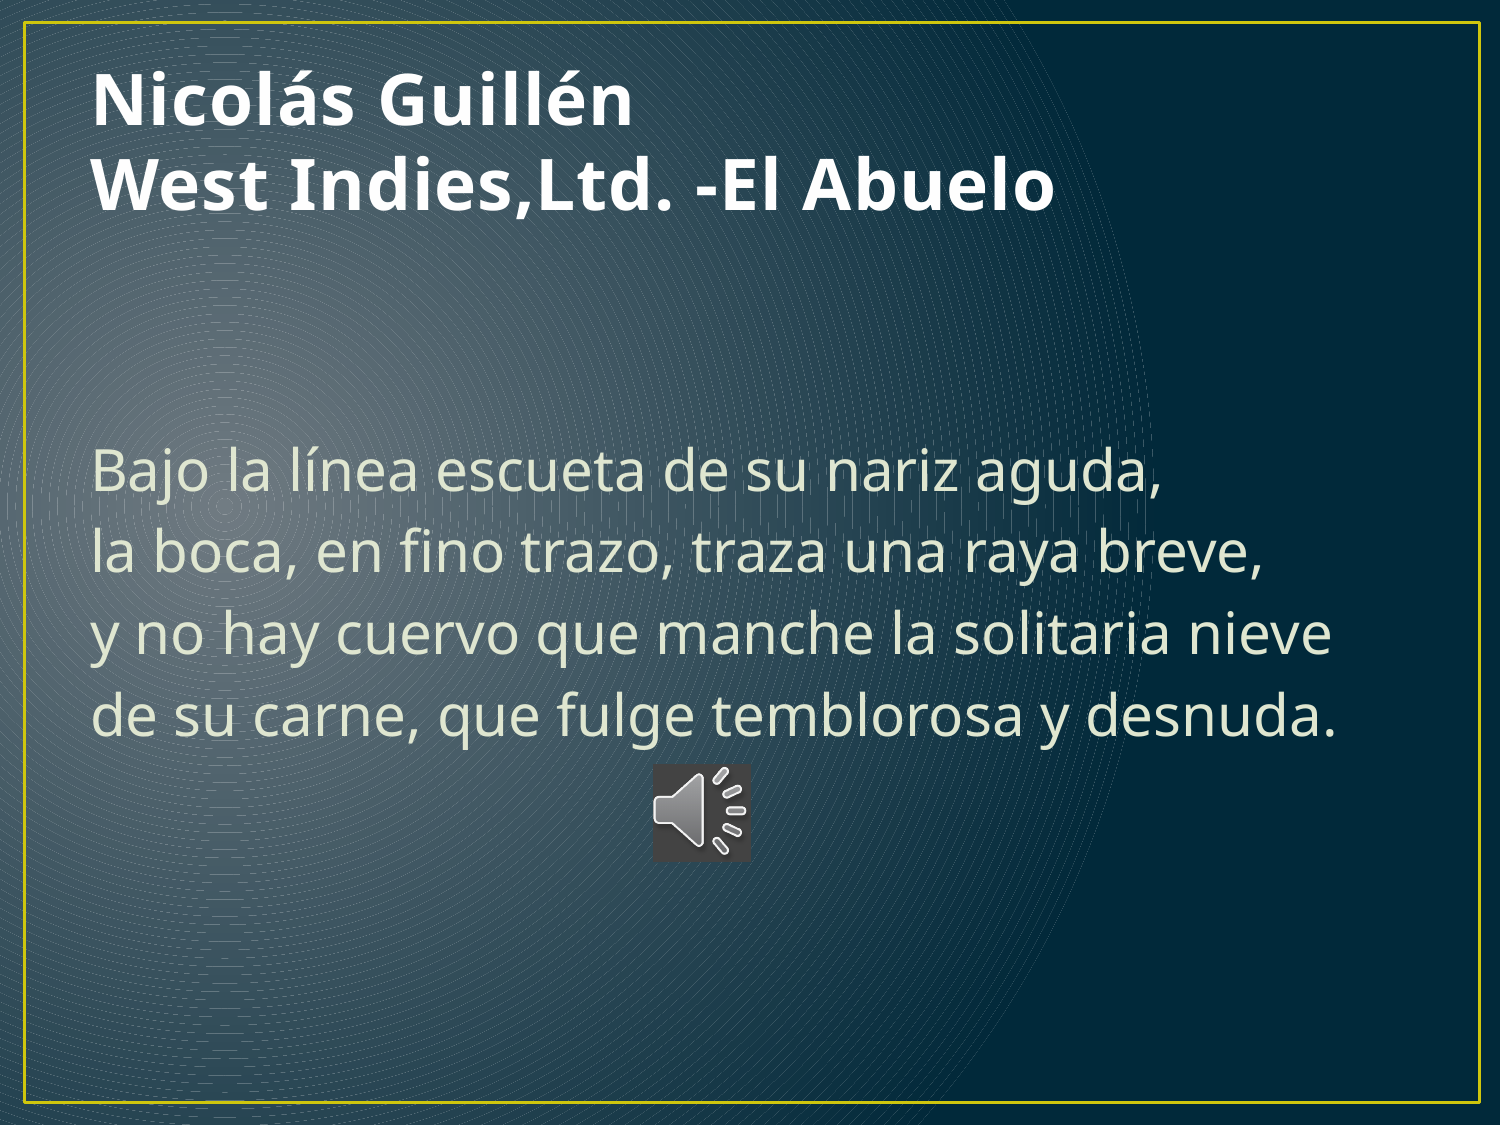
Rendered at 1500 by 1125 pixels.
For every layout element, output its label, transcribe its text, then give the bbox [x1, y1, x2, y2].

list Bajo la línea escueta de su nariz aguda, la boca, en fino trazo, traza una raya breve, y no hay cuervo que manche la solitaria nieve de su carne, que fulge temblorosa y desnuda. [75, 262, 1425, 1005]
picture [652, 763, 753, 864]
title Nicolás Guillén West Indies,Ltd. -El Abuelo [75, 45, 1425, 233]
